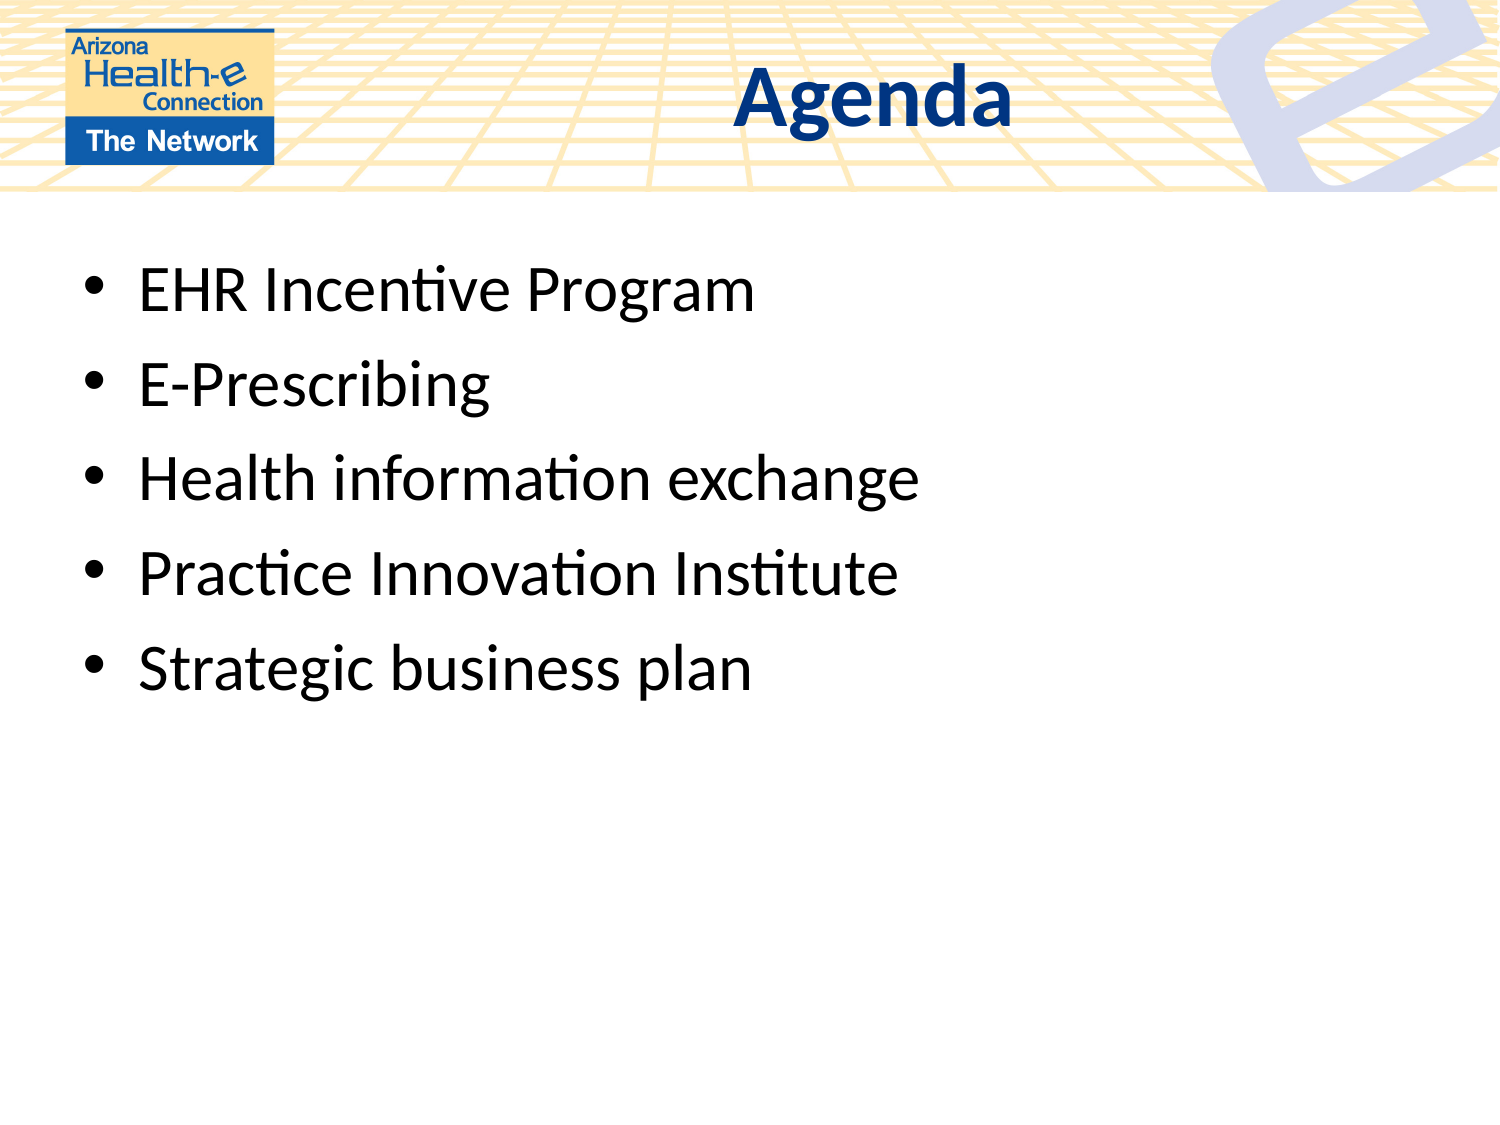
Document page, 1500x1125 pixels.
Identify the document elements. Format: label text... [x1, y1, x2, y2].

title Agenda [281, 1, 1468, 181]
picture [0, 0, 1500, 192]
list EHR Incentive Program E-Prescribing Health information exchange Practice Innovation Institute Strategic business plan [74, 236, 1426, 1059]
